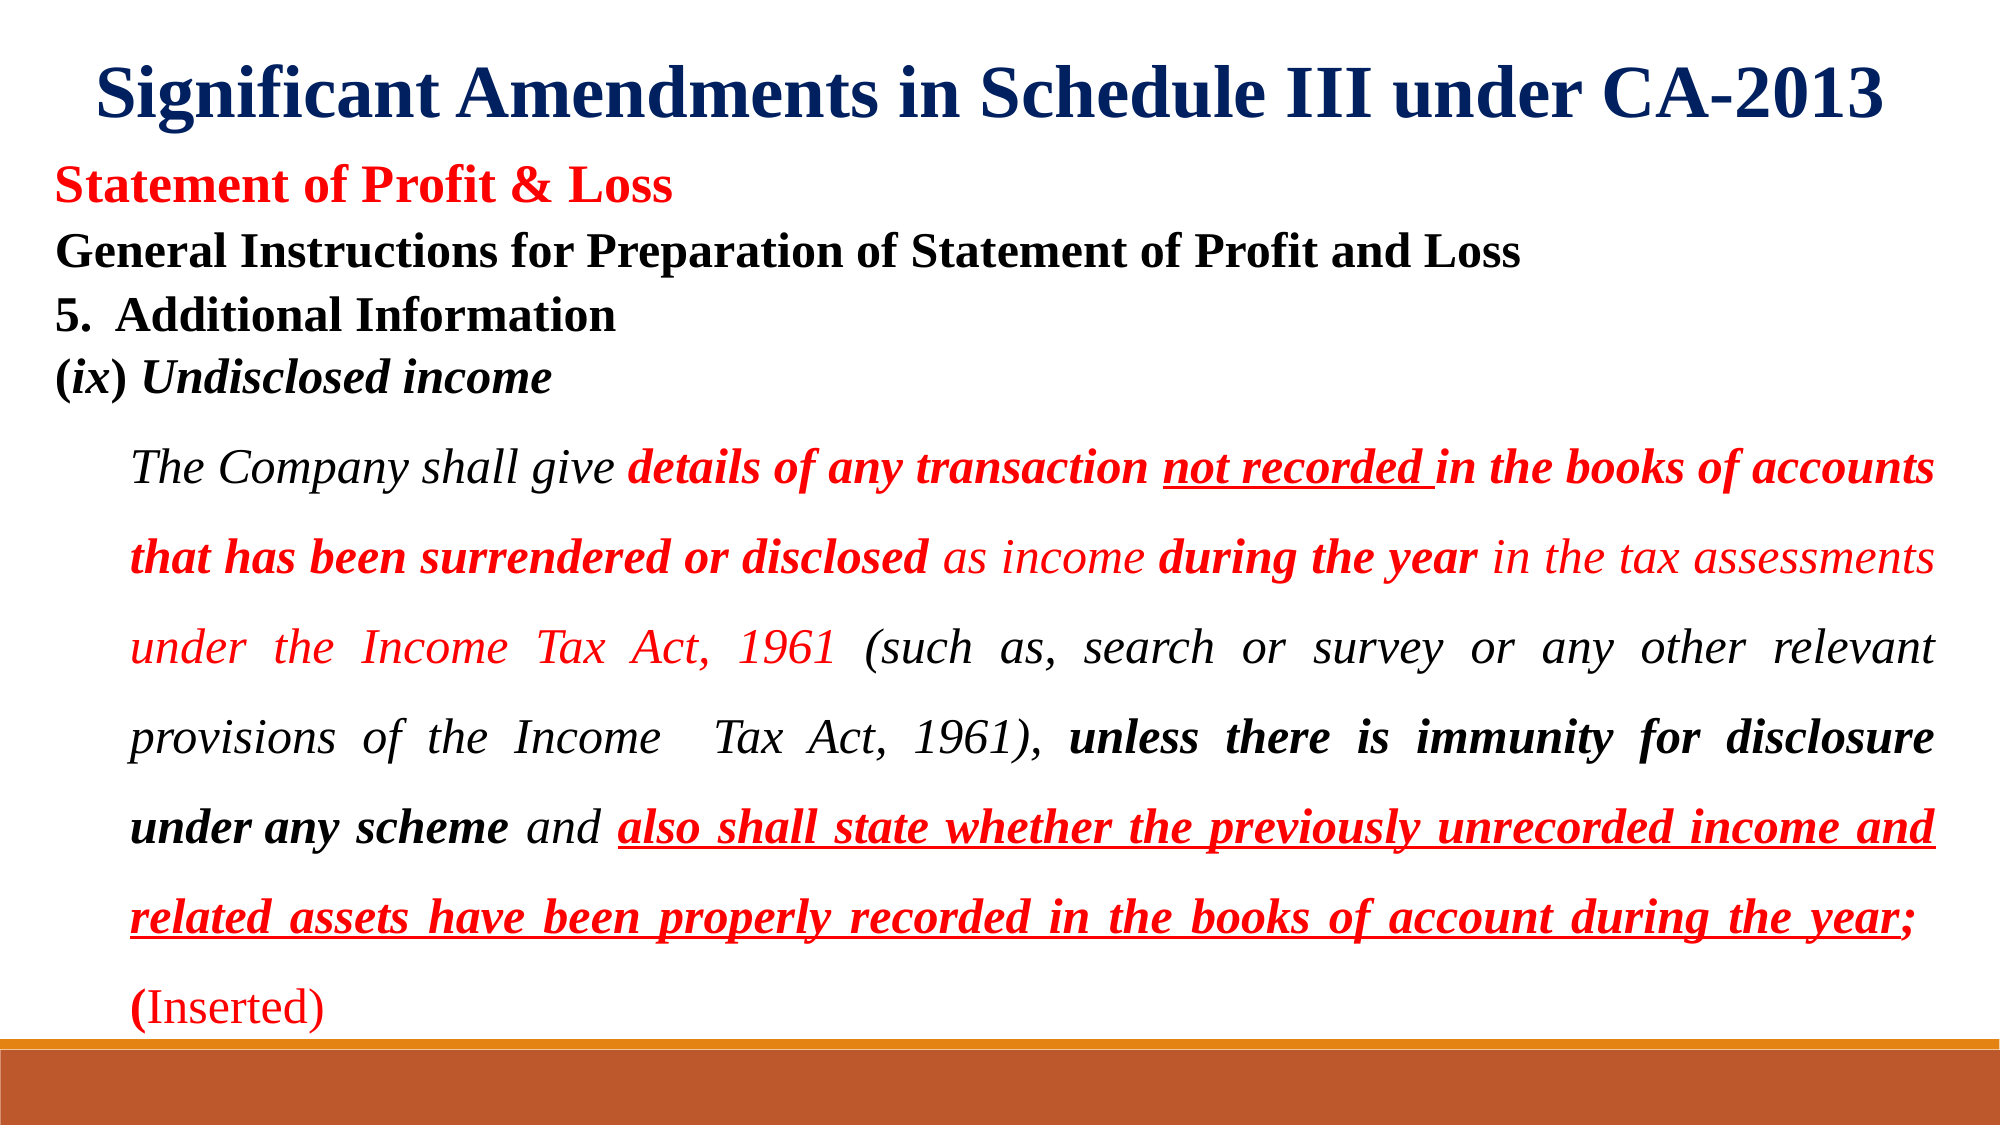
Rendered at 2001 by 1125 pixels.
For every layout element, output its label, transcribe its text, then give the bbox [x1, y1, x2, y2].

text_box Statement of Profit & Loss General Instructions for Preparation of Statement of Profit and Loss 5. Additional Information (ix) Undisclosed income The Company shall give details of any transaction not recorded in the books of accounts that has been surrendered or disclosed as income during the year in the tax assessments under the Income Tax Act, 1961 (such as, search or survey or any other relevant provisions of the Income Tax Act, 1961), unless there is immunity for disclosure under any scheme and also shall state whether the previously unrecorded income and related assets have been properly recorded in the books of account during the year; (Inserted) [40, 140, 1951, 1125]
text_box Significant Amendments in Schedule III under CA-2013 [35, 34, 1946, 140]
